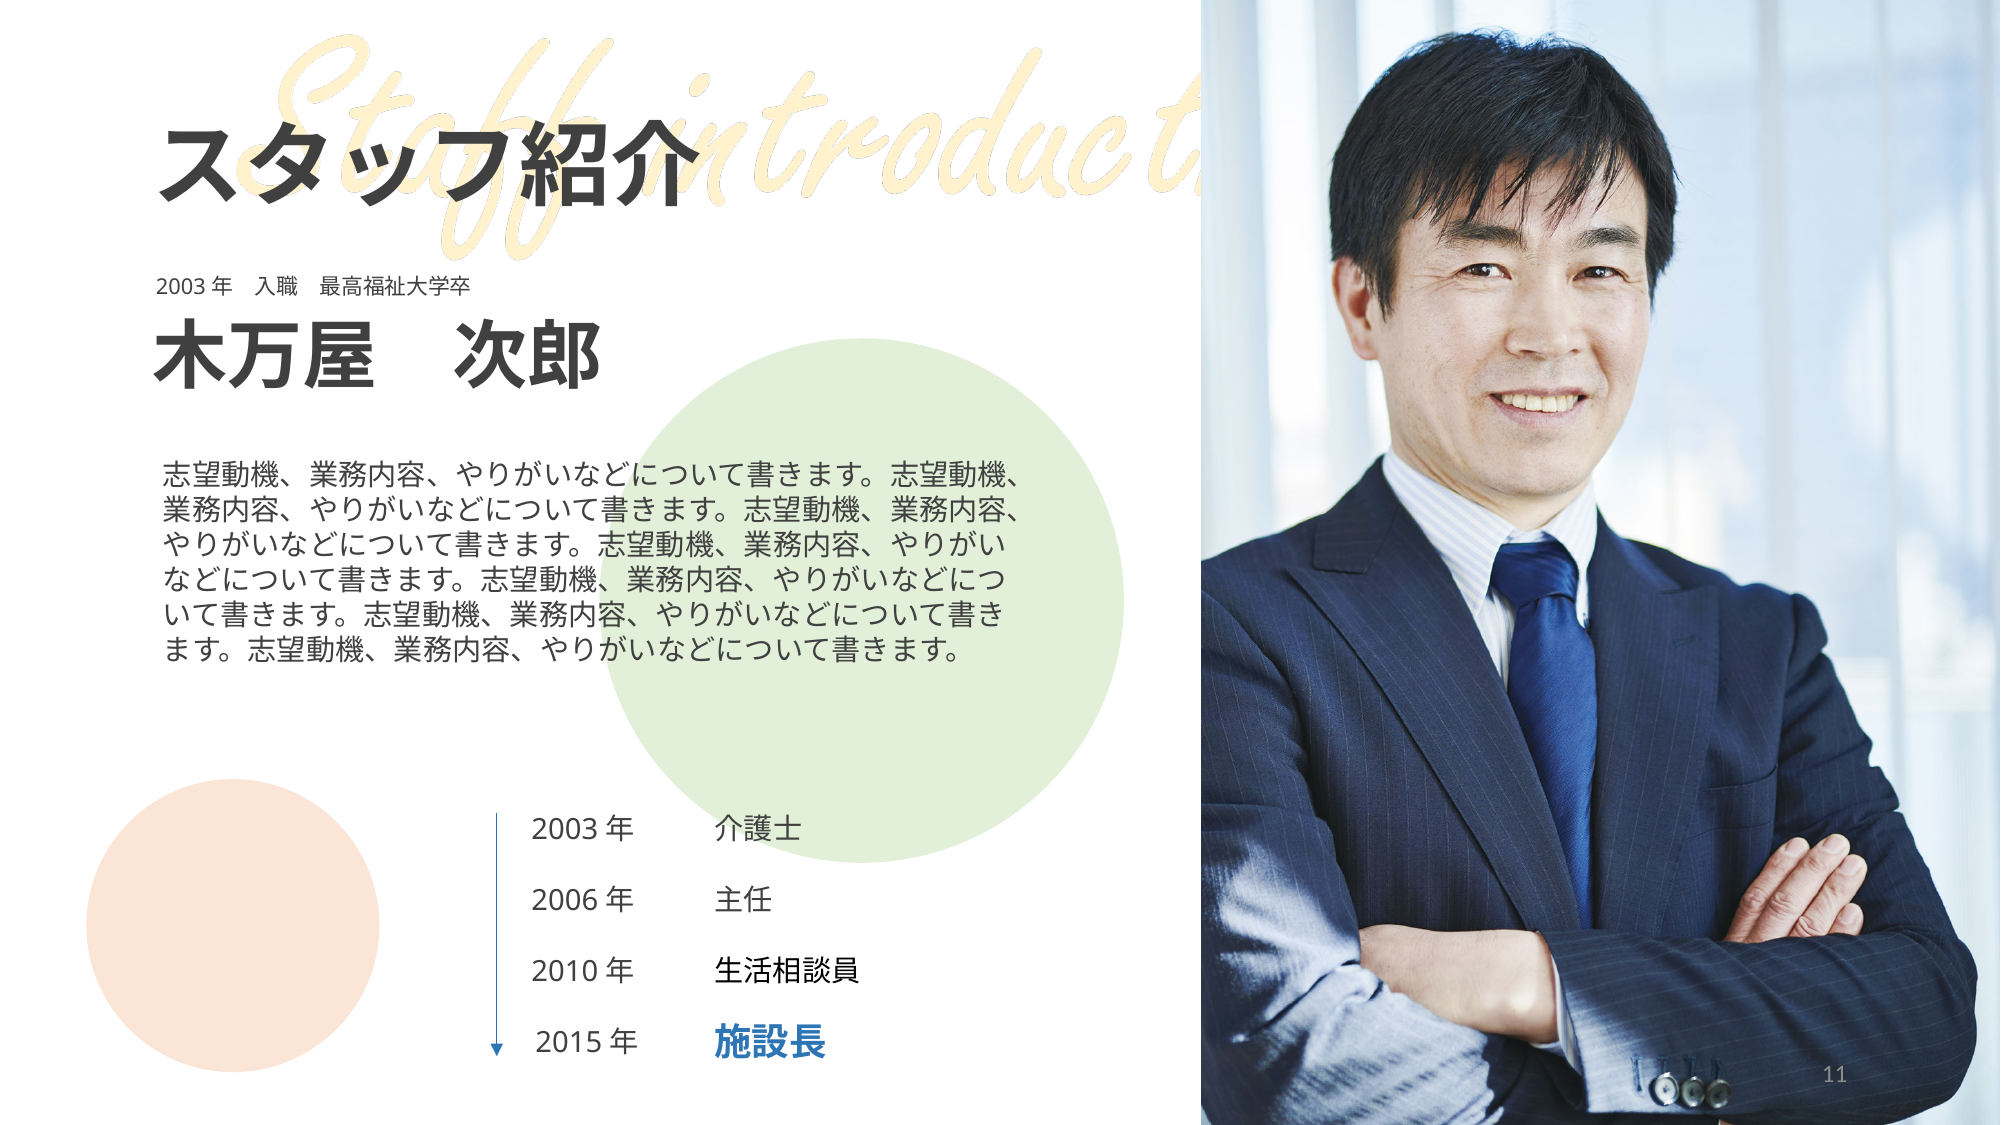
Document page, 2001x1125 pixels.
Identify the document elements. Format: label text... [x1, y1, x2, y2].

text_box 志望動機、業務内容、やりがいなどについて書きます。志望動機、 業務内容、やりがいなどについて書きます。志望動機、業務内容、 やりがいなどについて書きます。志望動機、業務内容、やりがい などについて書きます。志望動機、業務内容、やりがいなどにつ いて書きます。志望動機、業務内容、やりがいなどについて書き ます。志望動機、業務内容、やりがいなどについて書きます。 [148, 448, 1052, 674]
text_box 主任 [699, 873, 789, 924]
text_box 施設長 [699, 1010, 842, 1071]
text_box 介護士 [700, 802, 818, 853]
text_box 2003年 [516, 802, 650, 853]
text_box 2015年 [520, 1015, 681, 1066]
text_box 2006年 [516, 873, 650, 924]
text_box [609, 435, 1124, 863]
text_box 2010年 [516, 944, 650, 995]
text_box [86, 779, 380, 1073]
text_box 生活相談員 [699, 944, 883, 995]
picture [91, 0, 2000, 1125]
